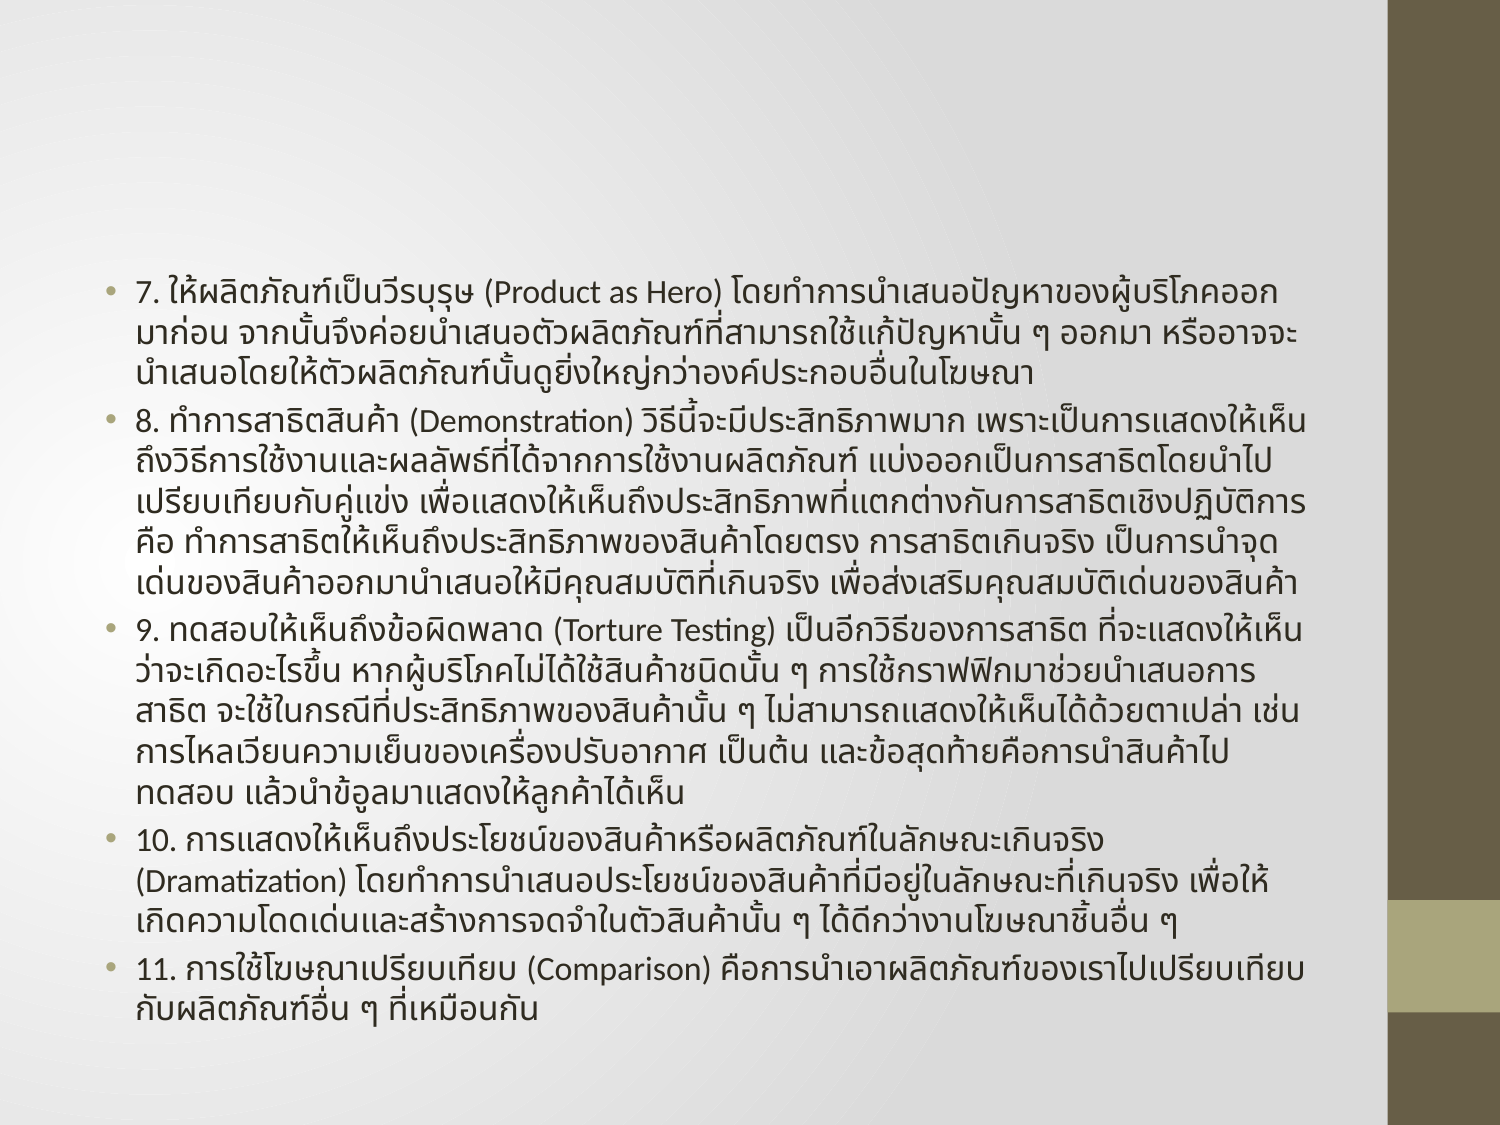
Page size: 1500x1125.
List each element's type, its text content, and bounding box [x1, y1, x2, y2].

list 7. ให้ผลิตภัณฑ์เป็นวีรบุรุษ (Product as Hero) โดยทำการนำเสนอปัญหาของผู้บริโภคออกมาก่อน จากนั้นจึงค่อยนำเสนอตัวผลิตภัณฑ์ที่สามารถใช้แก้ปัญหานั้น ๆ ออกมา หรืออาจจะนำเสนอโดยให้ตัวผลิตภัณฑ์นั้นดูยิ่งใหญ่กว่าองค์ประกอบอื่นในโฆษณา 8. ทำการสาธิตสินค้า (Demonstration) วิธีนี้จะมีประสิทธิภาพมาก เพราะเป็นการแสดงให้เห็นถึงวิธีการใช้งานและผลลัพธ์ที่ได้จากการใช้งานผลิตภัณฑ์ แบ่งออกเป็นการสาธิตโดยนำไปเปรียบเทียบกับคู่แข่ง เพื่อแสดงให้เห็นถึงประสิทธิภาพที่แตกต่างกันการสาธิตเชิงปฏิบัติการ คือ ทำการสาธิตให้เห็นถึงประสิทธิภาพของสินค้าโดยตรง การสาธิตเกินจริง เป็นการนำจุดเด่นของสินค้าออกมานำเสนอให้มีคุณสมบัติที่เกินจริง เพื่อส่งเสริมคุณสมบัติเด่นของสินค้า 9. ทดสอบให้เห็นถึงข้อผิดพลาด (Torture Testing) เป็นอีกวิธีของการสาธิต ที่จะแสดงให้เห็นว่าจะเกิดอะไรขึ้น หากผู้บริโภคไม่ได้ใช้สินค้าชนิดนั้น ๆ การใช้กราฟฟิกมาช่วยนำเสนอการสาธิต จะใช้ในกรณีที่ประสิทธิภาพของสินค้านั้น ๆ ไม่สามารถแสดงให้เห็นได้ด้วยตาเปล่า เช่น การไหลเวียนความเย็นของเครื่องปรับอากาศ เป็นต้น และข้อสุดท้ายคือการนำสินค้าไปทดสอบ แล้วนำข้อูลมาแสดงให้ลูกค้าได้เห็น 10. การแสดงให้เห็นถึงประโยชน์ของสินค้าหรือผลิตภัณฑ์ในลักษณะเกินจริง (Dramatization) โดยทำการนำเสนอประโยชน์ของสินค้าที่มีอยู่ในลักษณะที่เกินจริง เพื่อให้เกิดความโดดเด่นและสร้างการจดจำในตัวสินค้านั้น ๆ ได้ดีกว่างานโฆษณาชิ้นอื่น ๆ 11. การใช้โฆษณาเปรียบเทียบ (Comparison) คือการนำเอาผลิตภัณฑ์ของเราไปเปรียบเทียบกับผลิตภัณฑ์อื่น ๆ ที่เหมือนกัน [75, 262, 1325, 1050]
